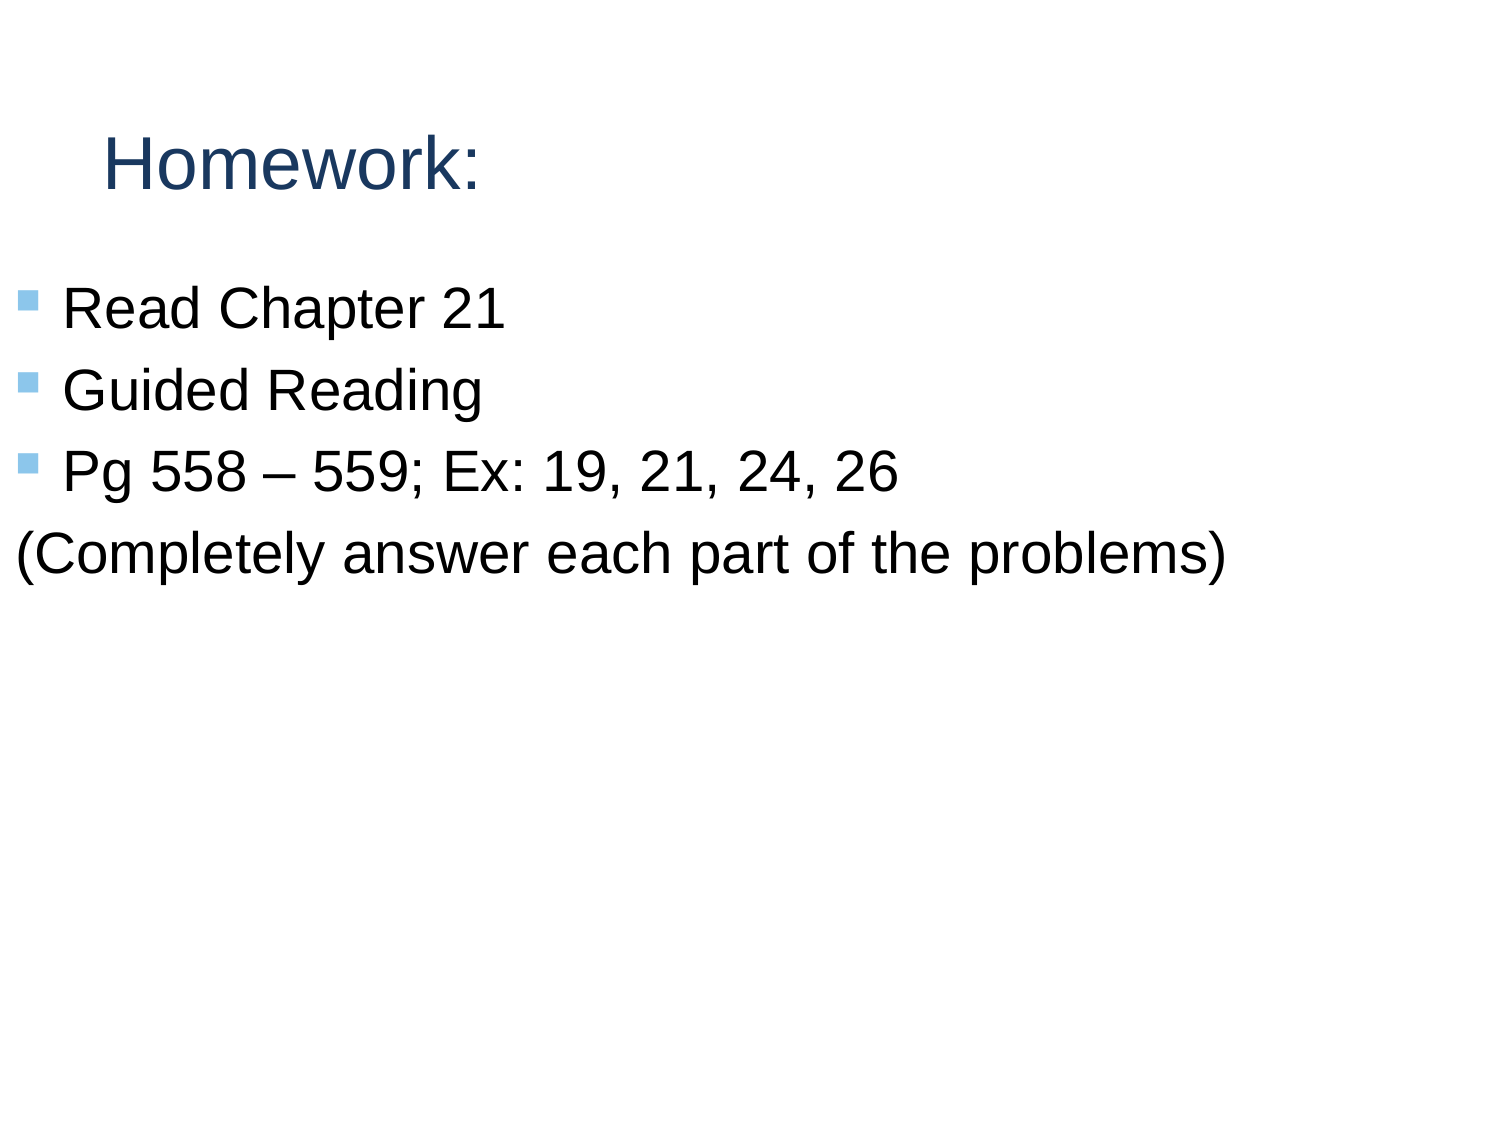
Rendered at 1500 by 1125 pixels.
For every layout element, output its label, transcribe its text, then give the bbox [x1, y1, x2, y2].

title Homework: [87, 49, 1450, 213]
list Read Chapter 21 Guided Reading Pg 558 – 559; Ex: 19, 21, 24, 26 (Completely answer each part of the problems) [0, 262, 1493, 1013]
